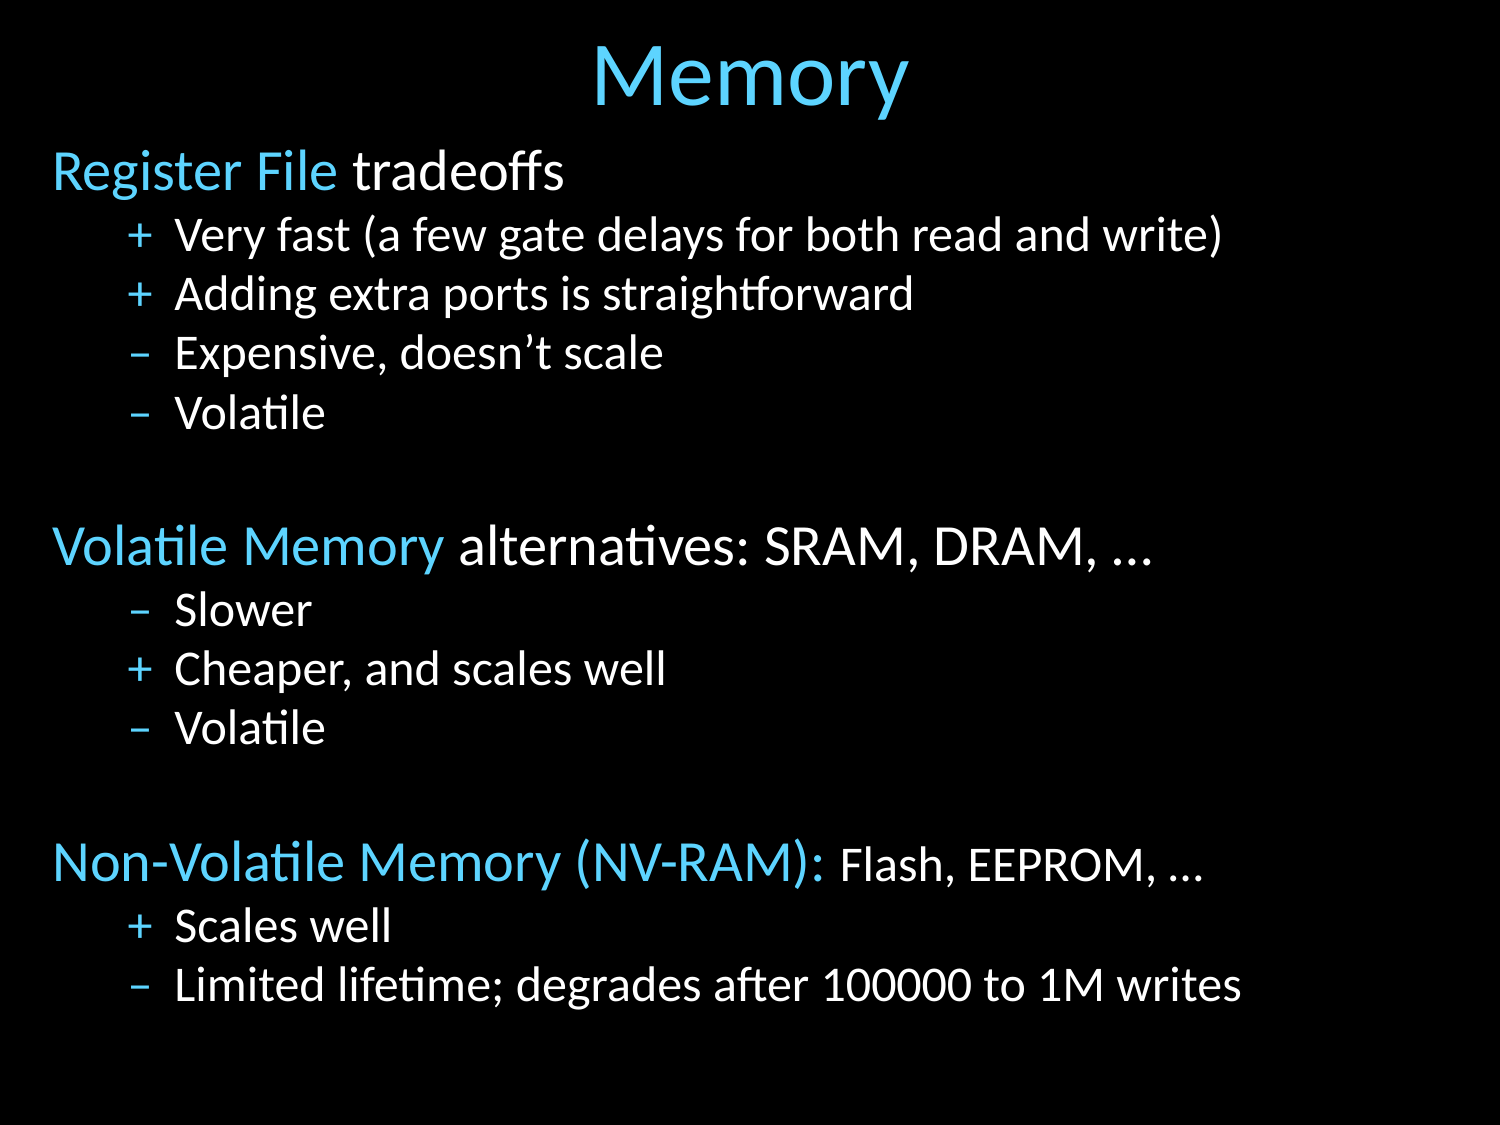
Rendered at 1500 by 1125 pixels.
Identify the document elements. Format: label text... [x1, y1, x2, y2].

list Register File tradeoffs + Very fast (a few gate delays for both read and write) + Adding extra ports is straightforward – Expensive, doesn’t scale – Volatile Volatile Memory alternatives: SRAM, DRAM, … – Slower + Cheaper, and scales well – Volatile Non-Volatile Memory (NV-RAM): Flash, EEPROM, … + Scales well – Limited lifetime; degrades after 100000 to 1M writes [37, 137, 1463, 1063]
title Memory [37, 24, 1463, 113]
